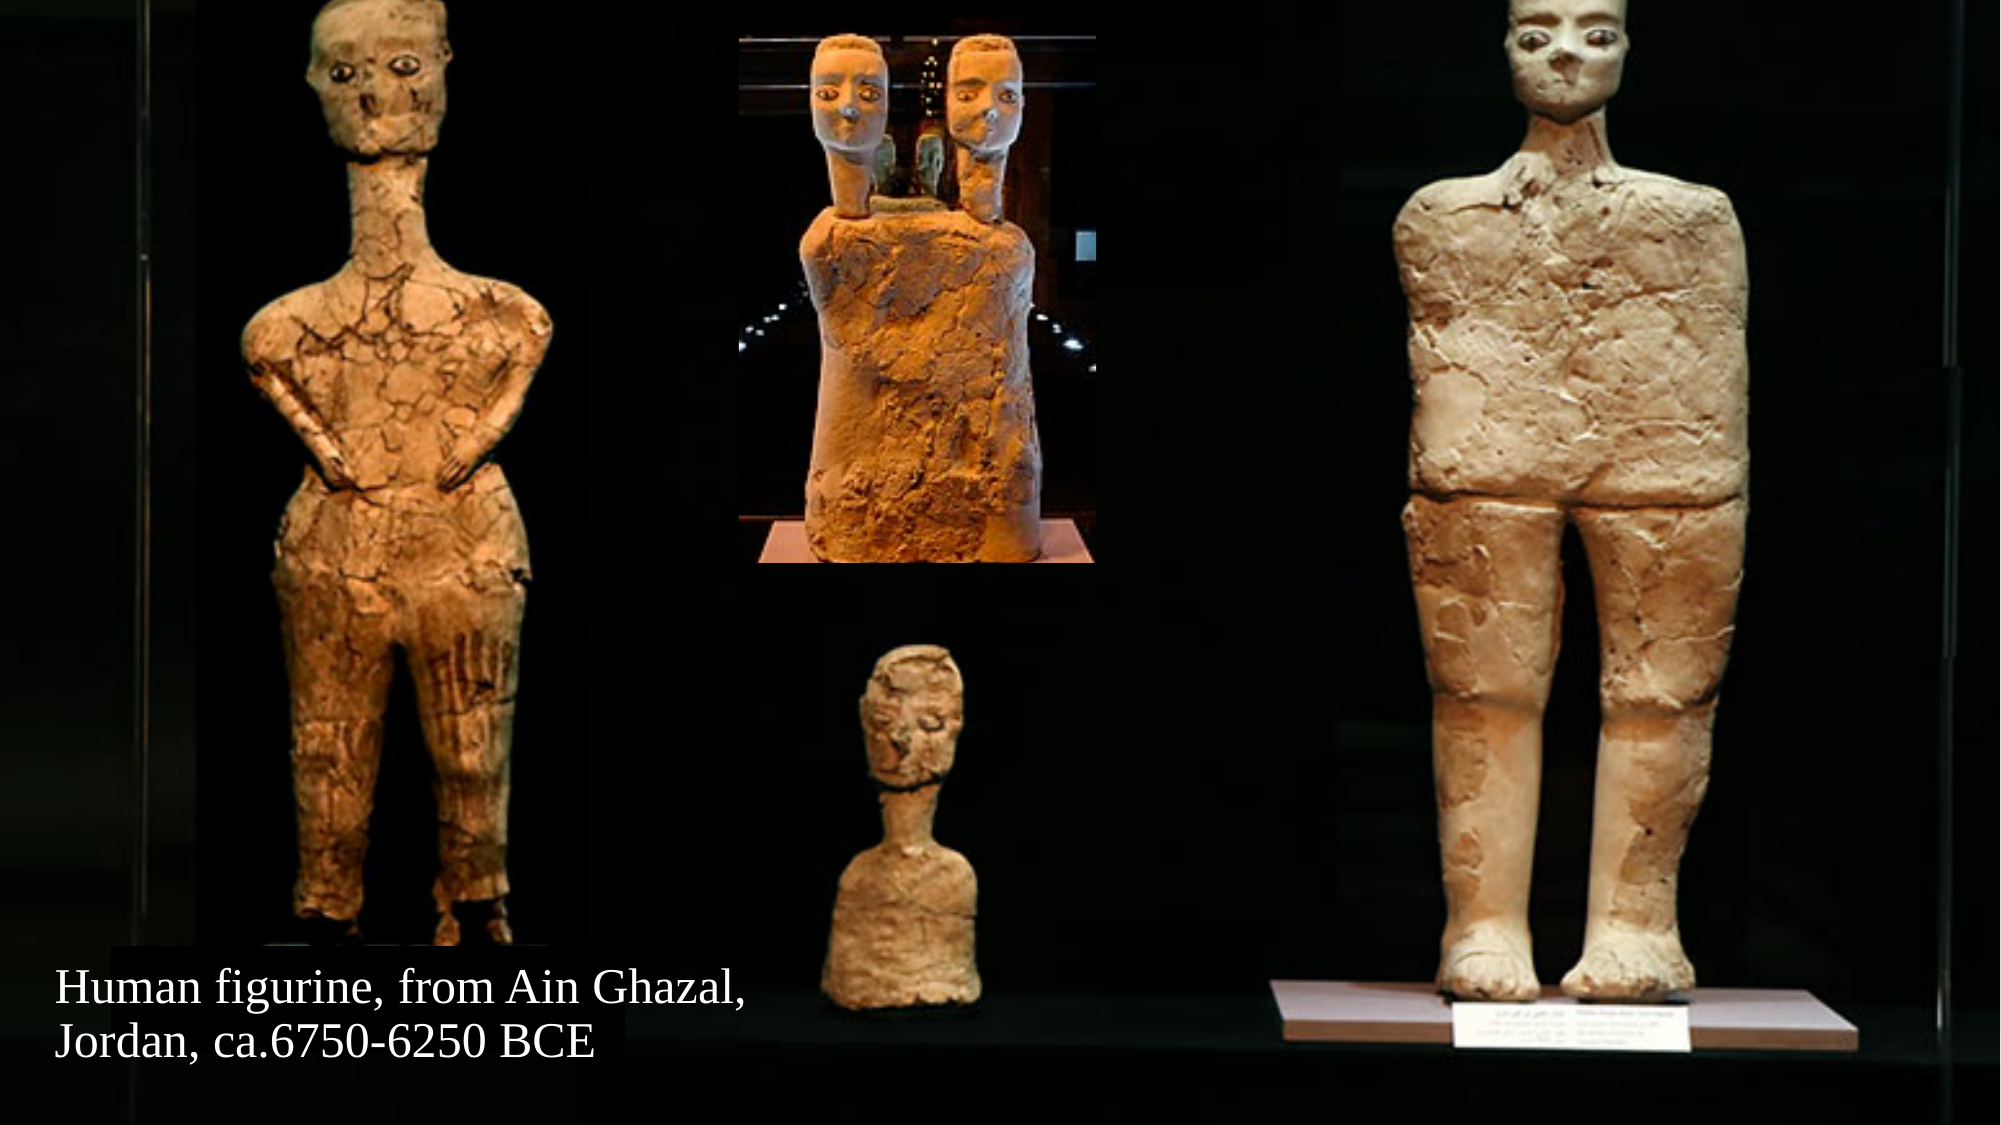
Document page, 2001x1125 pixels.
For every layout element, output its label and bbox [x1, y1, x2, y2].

picture [738, 18, 1097, 563]
list [0, 0, 2000, 1125]
